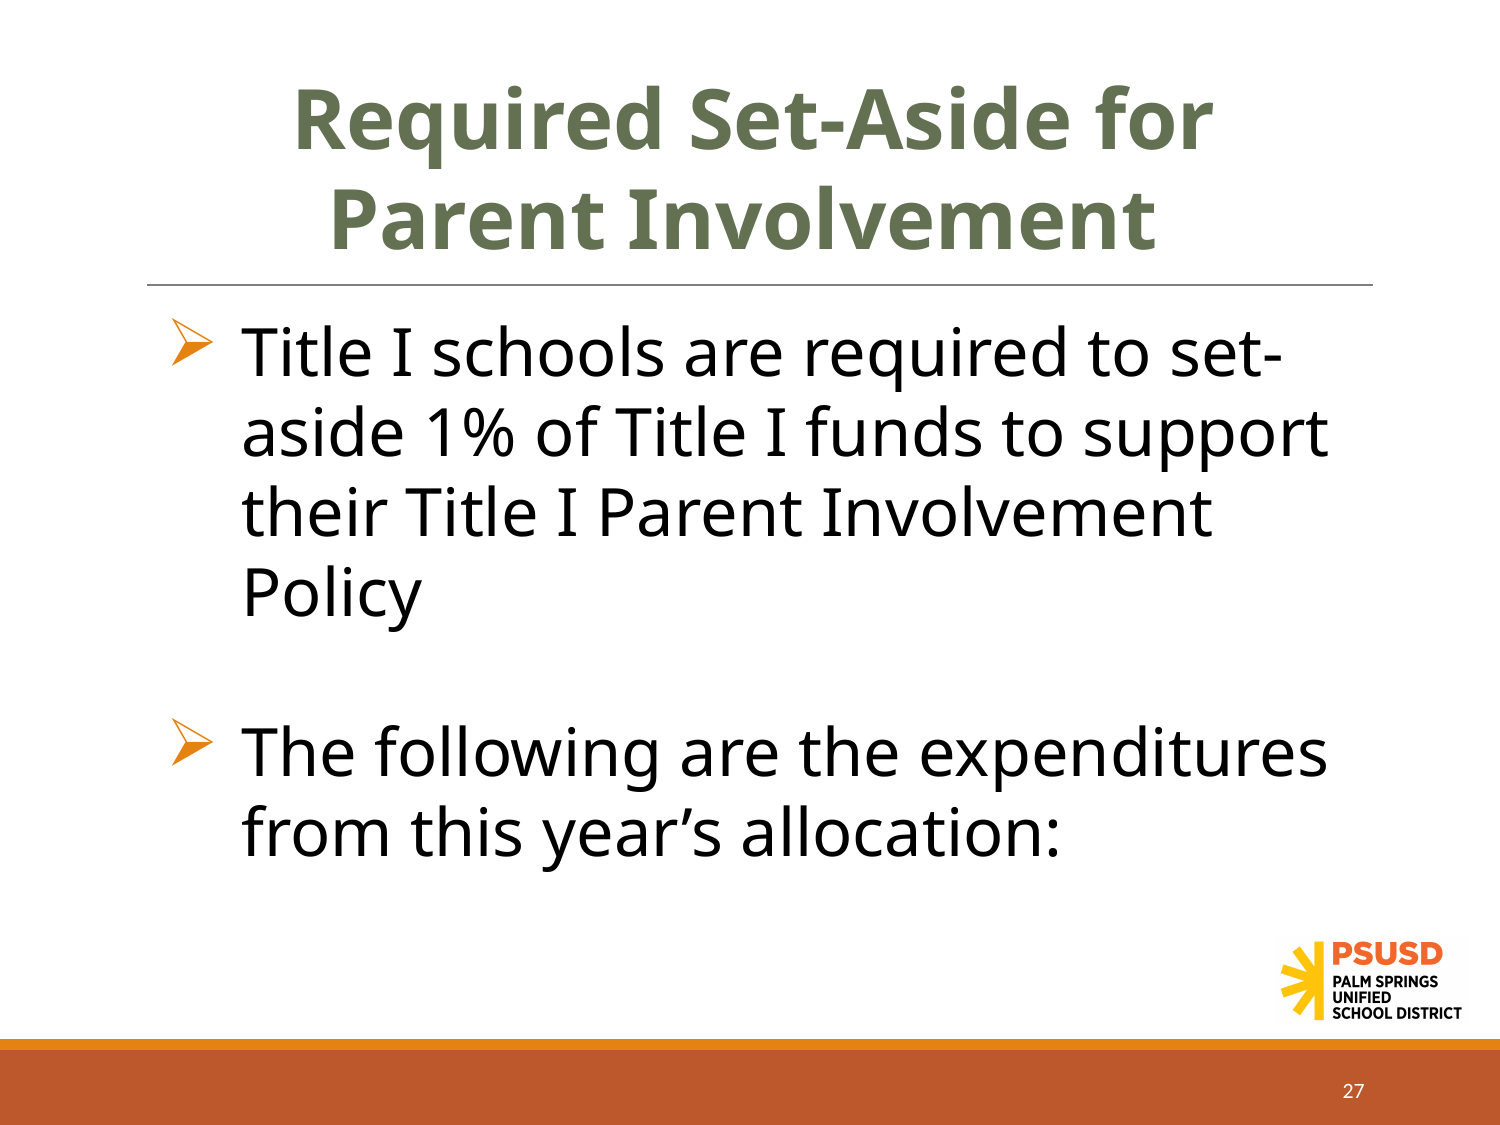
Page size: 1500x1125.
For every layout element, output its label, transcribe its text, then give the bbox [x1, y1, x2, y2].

slide_number 27 [1218, 1059, 1380, 1120]
list Title I schools are required to set-aside 1% of Title I funds to support their Title I Parent Involvement Policy The following are the expenditures from this year’s allocation: [135, 302, 1373, 963]
picture [1275, 936, 1470, 1025]
title Required Set-Aside for Parent Involvement [135, 47, 1373, 285]
